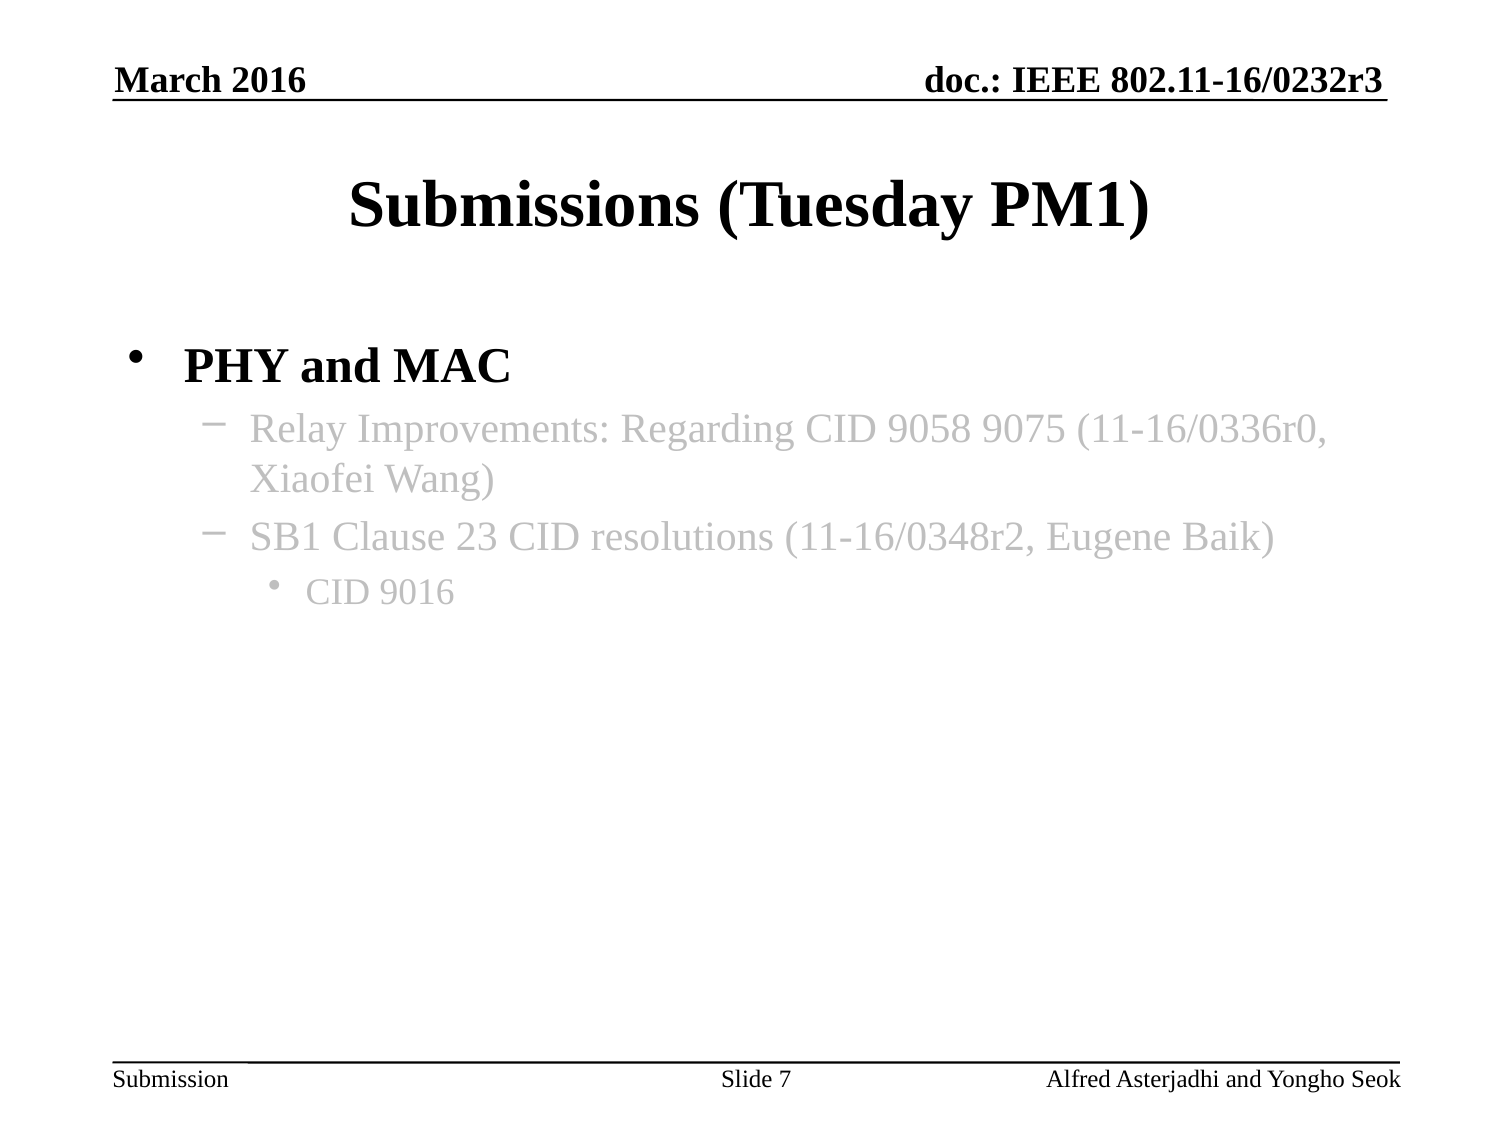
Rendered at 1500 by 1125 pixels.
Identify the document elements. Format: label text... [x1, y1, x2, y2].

footer Alfred Asterjadhi and Yongho Seok [1041, 1061, 1402, 1093]
title Submissions (Tuesday PM1) [112, 112, 1388, 288]
slide_number Slide 7 [712, 1061, 800, 1093]
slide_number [114, 54, 309, 101]
list PHY and MAC Relay Improvements: Regarding CID 9058 9075 (11-16/0336r0, Xiaofei Wang) SB1 Clause 23 CID resolutions (11-16/0348r2, Eugene Baik) CID 9016 [112, 324, 1388, 1001]
